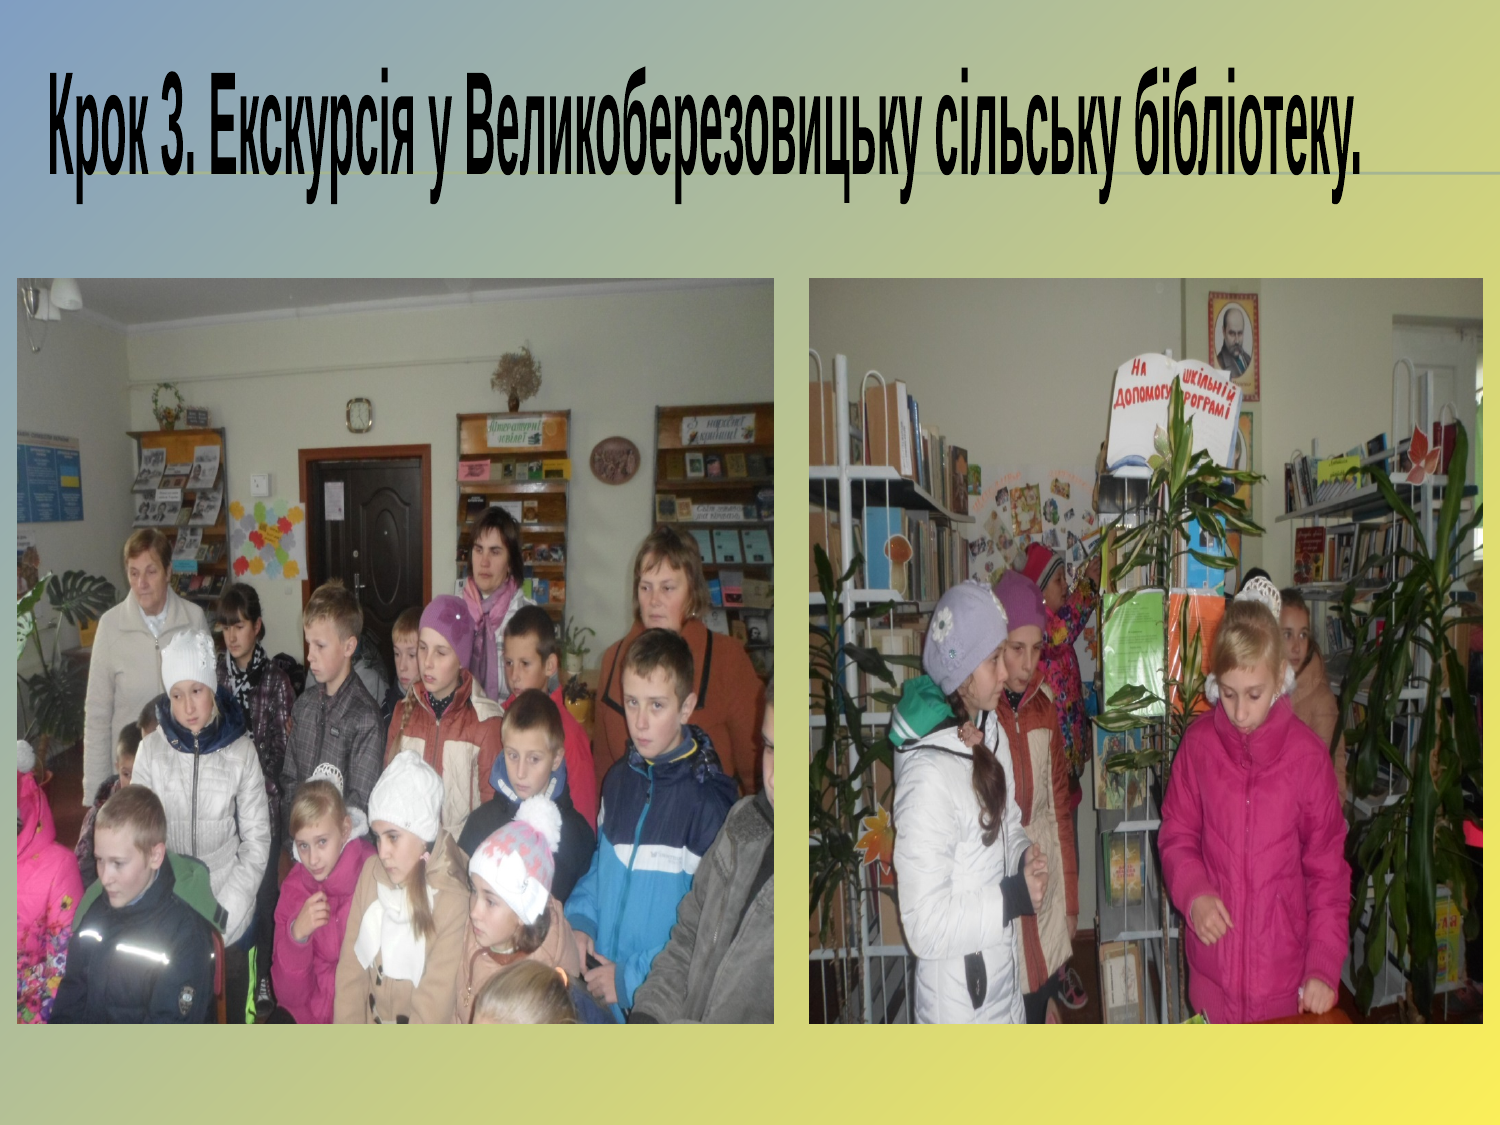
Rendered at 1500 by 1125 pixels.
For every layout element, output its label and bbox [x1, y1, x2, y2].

picture [808, 278, 1483, 1024]
picture [17, 278, 774, 1024]
